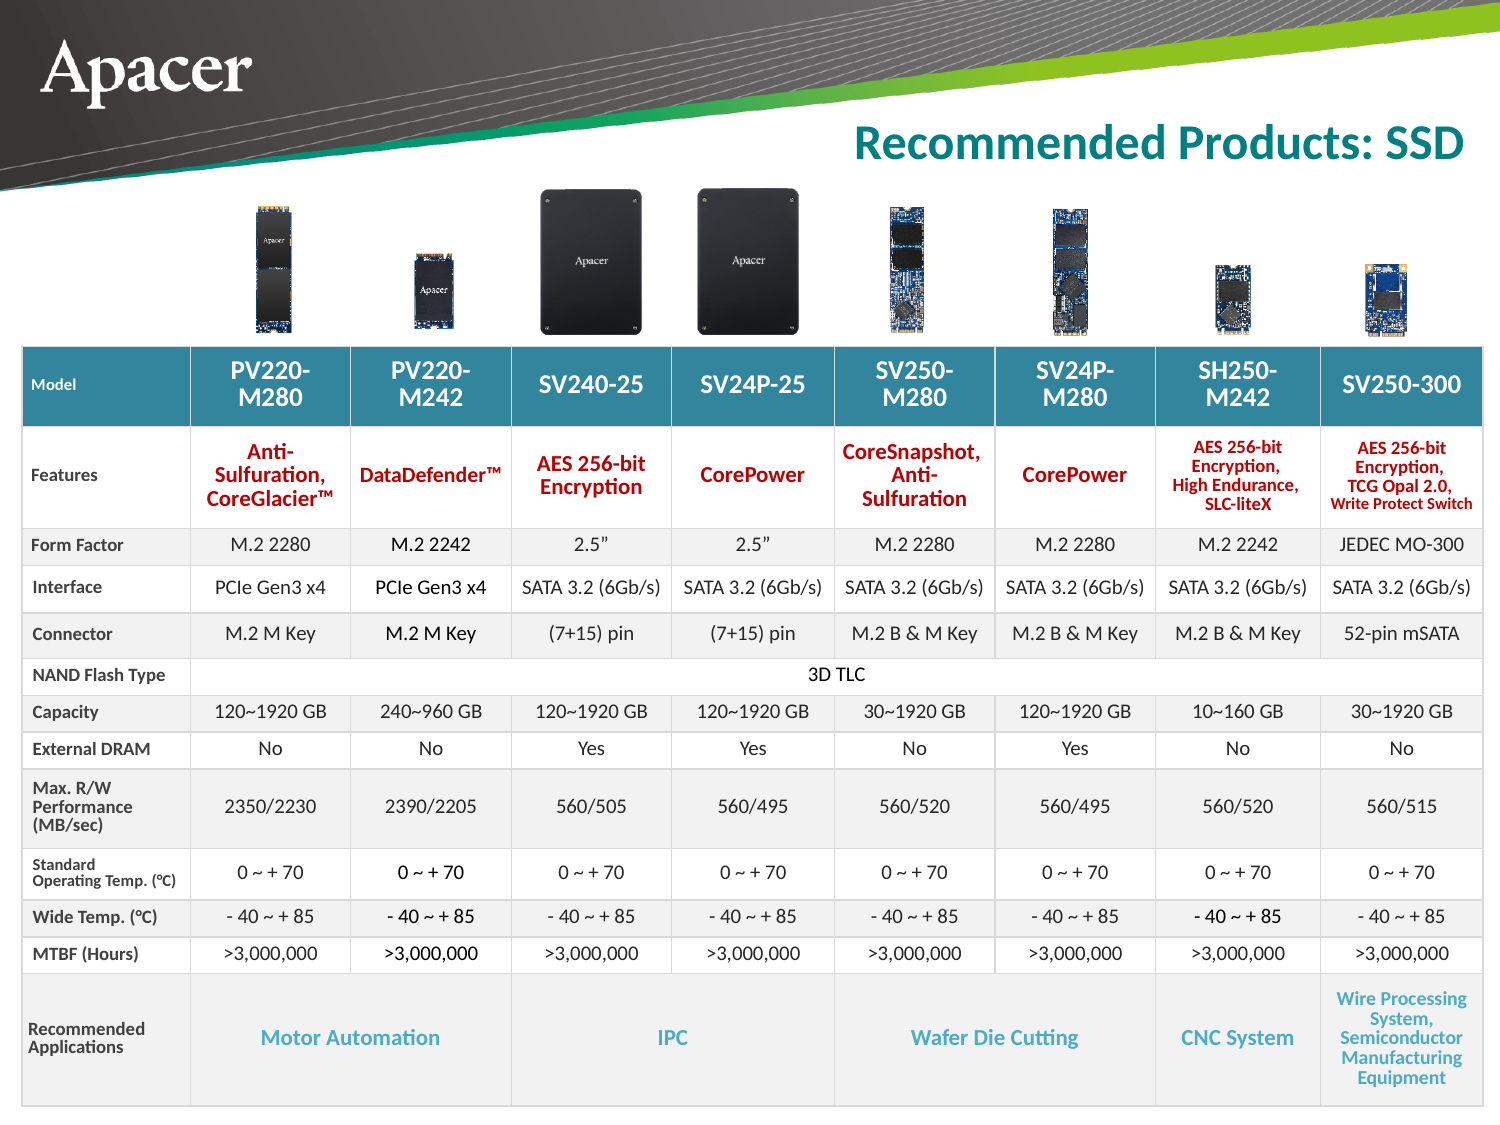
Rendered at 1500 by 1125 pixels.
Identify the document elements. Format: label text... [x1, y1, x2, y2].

table_cell >3,000,000 [351, 938, 511, 973]
table_cell 10~160 GB [1156, 696, 1320, 731]
table_cell SATA 3.2 (6Gb/s) [996, 566, 1155, 612]
table_cell 2.5” [672, 529, 834, 565]
table_header SH250-M242 [1156, 347, 1320, 426]
table_cell >3,000,000 [512, 938, 671, 973]
table_cell No [1156, 733, 1320, 768]
table_cell CorePower [672, 427, 834, 528]
table_cell MTBF (Hours) [23, 938, 190, 973]
table_cell AES 256-bit Encryption [512, 427, 671, 528]
table_cell 0 ~ + 70 [191, 849, 350, 899]
table_cell No [191, 733, 350, 768]
table_cell External DRAM [23, 733, 190, 768]
table_header SV250-M280 [835, 347, 994, 426]
table_cell No [351, 733, 511, 768]
table_cell 0 ~ + 70 [835, 849, 994, 899]
table_cell SATA 3.2 (6Gb/s) [512, 566, 671, 612]
table_cell 2390/2205 [351, 770, 511, 848]
table_cell >3,000,000 [672, 938, 834, 973]
table_cell Standard Operating Temp. (°C) [23, 849, 190, 899]
table_cell 560/495 [996, 770, 1155, 848]
table_cell M.2 M Key [191, 614, 350, 658]
table_cell 0 ~ + 70 [351, 849, 511, 899]
table_cell 2.5” [512, 529, 671, 565]
table_cell DataDefender™ [351, 427, 511, 528]
table_cell 560/520 [1156, 770, 1320, 848]
table_cell 2350/2230 [191, 770, 350, 848]
table_cell Capacity [23, 696, 190, 731]
table_cell Max. R/W Performance (MB/sec) [23, 770, 190, 848]
table_cell No [835, 733, 994, 768]
table_cell >3,000,000 [1321, 938, 1482, 973]
table_cell M.2 B & M Key [835, 614, 994, 658]
text_box Recommended Products: SSD [839, 101, 1480, 177]
table_cell PCIe Gen3 x4 [191, 566, 350, 612]
table_cell 560/520 [835, 770, 994, 848]
table_cell >3,000,000 [996, 938, 1155, 973]
table_cell Wide Temp. (°C) [23, 901, 190, 936]
table_cell M.2 M Key [351, 614, 511, 658]
table_cell 120~1920 GB [512, 696, 671, 731]
table_cell Recommended Applications [23, 974, 190, 1105]
table_cell - 40 ~ + 85 [672, 901, 834, 936]
table_cell 240~960 GB [351, 696, 511, 731]
table_header PV220-M280 [191, 354, 350, 426]
table_cell Interface [23, 566, 190, 612]
table_cell 560/505 [512, 770, 671, 848]
table_cell >3,000,000 [835, 938, 994, 973]
table_cell M.2 2242 [1156, 529, 1320, 565]
table_cell 120~1920 GB [191, 696, 350, 731]
table_header SV24P-25 [672, 347, 834, 426]
table_cell - 40 ~ + 85 [835, 901, 994, 936]
picture [0, 0, 1500, 1125]
table_cell CorePower [996, 427, 1155, 528]
table_cell No [1321, 733, 1482, 768]
table_cell 0 ~ + 70 [1321, 849, 1482, 899]
table_cell 0 ~ + 70 [672, 849, 834, 899]
table_header SV24P-M280 [996, 347, 1155, 426]
table_cell CoreSnapshot, Anti-Sulfuration [835, 427, 994, 528]
table_cell Form Factor [23, 529, 190, 565]
table_header PV220-M242 [351, 347, 511, 426]
table_cell JEDEC MO-300 [1321, 529, 1482, 565]
table_cell M.2 2280 [191, 529, 350, 565]
table_cell >3,000,000 [191, 938, 350, 973]
table_cell M.2 B & M Key [1156, 614, 1320, 658]
table_cell Motor Automation [191, 974, 511, 1105]
table_cell SATA 3.2 (6Gb/s) [835, 566, 994, 612]
table_cell - 40 ~ + 85 [996, 901, 1155, 936]
table_cell Yes [672, 733, 834, 768]
table_cell CNC System [1156, 974, 1320, 1105]
table_cell M.2 2280 [835, 529, 994, 565]
table_cell M.2 2242 [351, 529, 511, 565]
table_header Model [23, 347, 190, 426]
table_cell 0 ~ + 70 [512, 849, 671, 899]
table_cell >3,000,000 [1156, 938, 1320, 973]
table_cell Connector [23, 614, 190, 658]
table_cell - 40 ~ + 85 [512, 901, 671, 936]
table_cell - 40 ~ + 85 [191, 901, 350, 936]
table_cell Anti-Sulfuration, CoreGlacier™ [191, 427, 350, 528]
table_cell 120~1920 GB [672, 696, 834, 731]
table_cell - 40 ~ + 85 [1156, 901, 1320, 936]
table_cell - 40 ~ + 85 [351, 901, 511, 936]
table_cell Wafer Die Cutting [835, 974, 1155, 1105]
table_cell 120~1920 GB [996, 696, 1155, 731]
table_cell M.2 B & M Key [996, 614, 1155, 658]
table_cell IPC [512, 974, 834, 1105]
table_cell Wire Processing System, Semiconductor Manufacturing Equipment [1321, 974, 1482, 1105]
table_cell M.2 2280 [996, 529, 1155, 565]
table_cell 52-pin mSATA [1321, 614, 1482, 658]
table_cell SATA 3.2 (6Gb/s) [1321, 566, 1482, 612]
table_cell 30~1920 GB [1321, 696, 1482, 731]
table_cell (7+15) pin [672, 614, 834, 658]
table_cell 30~1920 GB [835, 696, 994, 731]
table_header SV240-25 [512, 347, 671, 426]
table_cell 0 ~ + 70 [1156, 849, 1320, 899]
table_cell SATA 3.2 (6Gb/s) [1156, 566, 1320, 612]
table_cell 560/495 [672, 770, 834, 848]
table_cell SATA 3.2 (6Gb/s) [672, 566, 834, 612]
table_cell Yes [996, 733, 1155, 768]
table_cell Features [23, 427, 190, 528]
table_cell PCIe Gen3 x4 [351, 566, 511, 612]
table_cell Yes [512, 733, 671, 768]
table_cell 560/515 [1321, 770, 1482, 848]
table_cell - 40 ~ + 85 [1321, 901, 1482, 936]
table_cell NAND Flash Type [23, 659, 190, 695]
table_cell 3D TLC [191, 659, 1482, 695]
table_cell (7+15) pin [512, 614, 671, 658]
table_header SV250-300 [1321, 347, 1482, 426]
table_cell AES 256-bit Encryption, High Endurance, SLC-liteX [1156, 427, 1320, 528]
table_cell 0 ~ + 70 [996, 849, 1155, 899]
table_cell AES 256-bit Encryption, TCG Opal 2.0, Write Protect Switch [1321, 427, 1482, 528]
